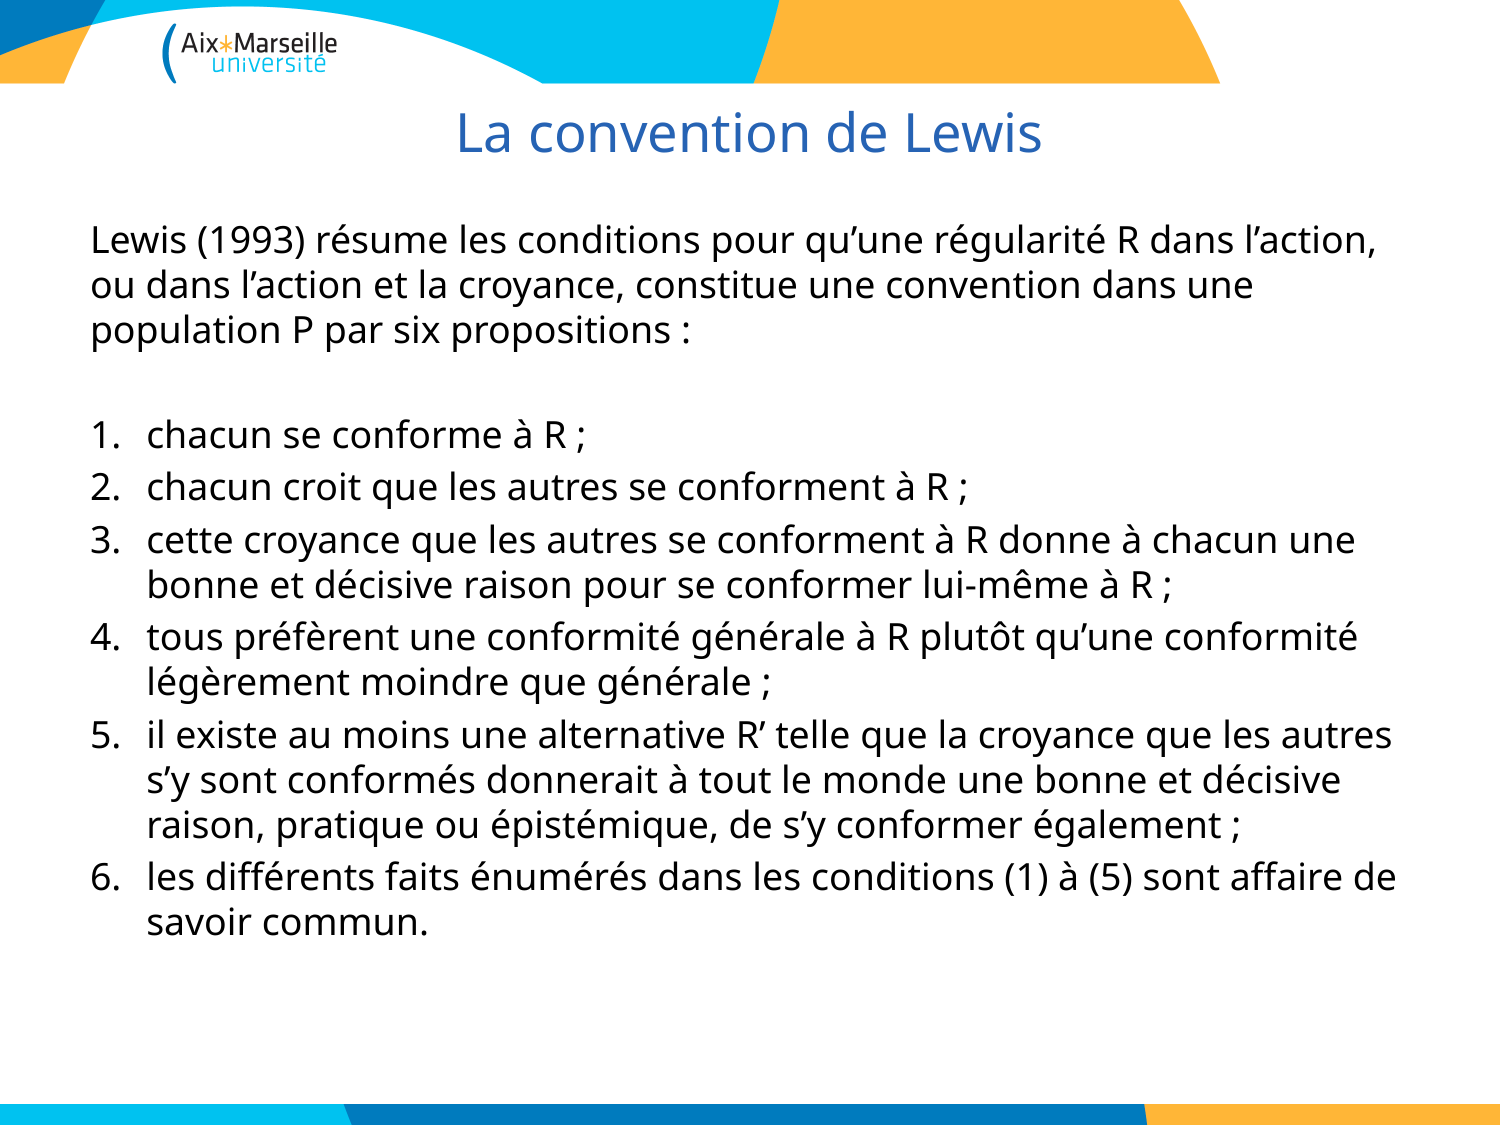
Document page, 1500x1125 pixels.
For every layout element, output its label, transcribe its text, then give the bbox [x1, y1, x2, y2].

picture [0, 0, 1500, 1125]
title La convention de Lewis [74, 93, 1426, 207]
list Lewis (1993) résume les conditions pour qu’une régularité R dans l’action, ou dans l’action et la croyance, constitue une convention dans une population P par six propositions : chacun se conforme à R ; chacun croit que les autres se conforment à R ; cette croyance que les autres se conforment à R donne à chacun une bonne et décisive raison pour se conformer lui-même à R ; tous préfèrent une conformité générale à R plutôt qu’une conformité légèrement moindre que générale ; il existe au moins une alternative R’ telle que la croyance que les autres s’y sont conformés donnerait à tout le monde une bonne et décisive raison, pratique ou épistémique, de s’y conformer également ; les différents faits énumérés dans les conditions (1) à (5) sont affaire de savoir commun. [74, 207, 1426, 1006]
